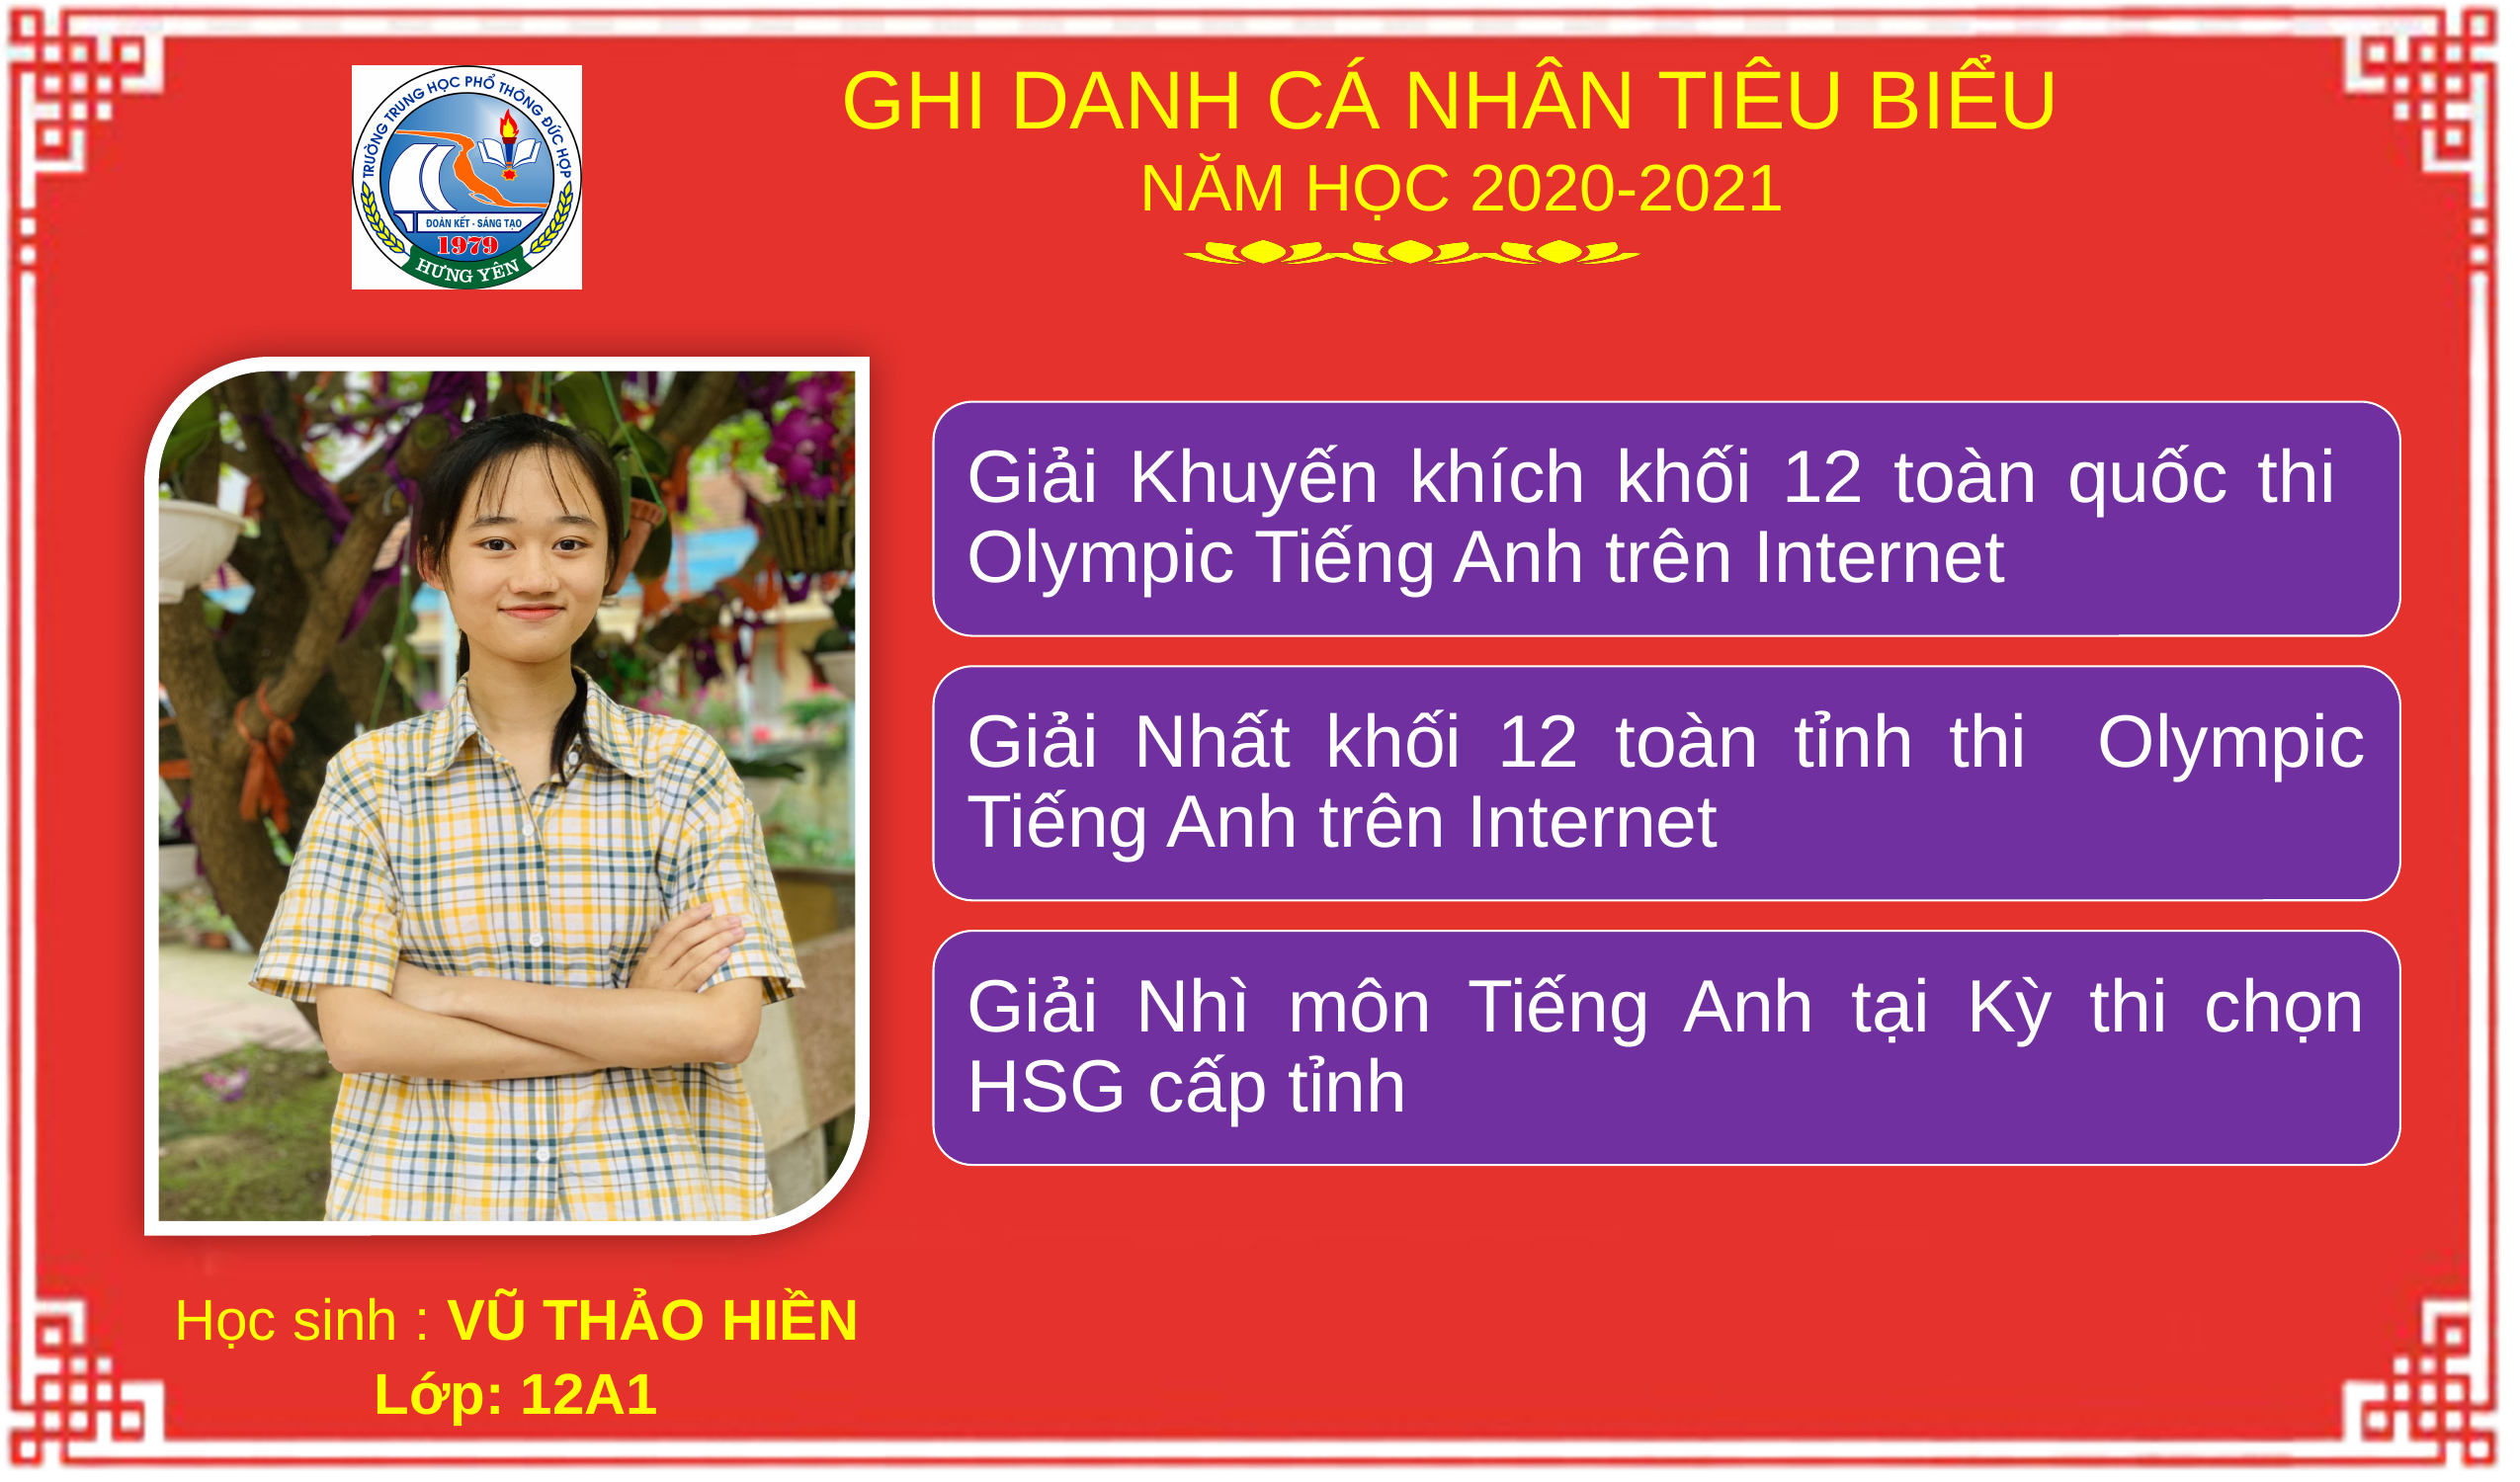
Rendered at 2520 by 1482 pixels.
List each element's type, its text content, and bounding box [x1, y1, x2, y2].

title Học sinh : VŨ THẢO HIỀN Lớp: 12A1 [110, 1228, 924, 1434]
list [151, 364, 863, 1229]
picture [0, 0, 2520, 1482]
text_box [933, 401, 2401, 1166]
